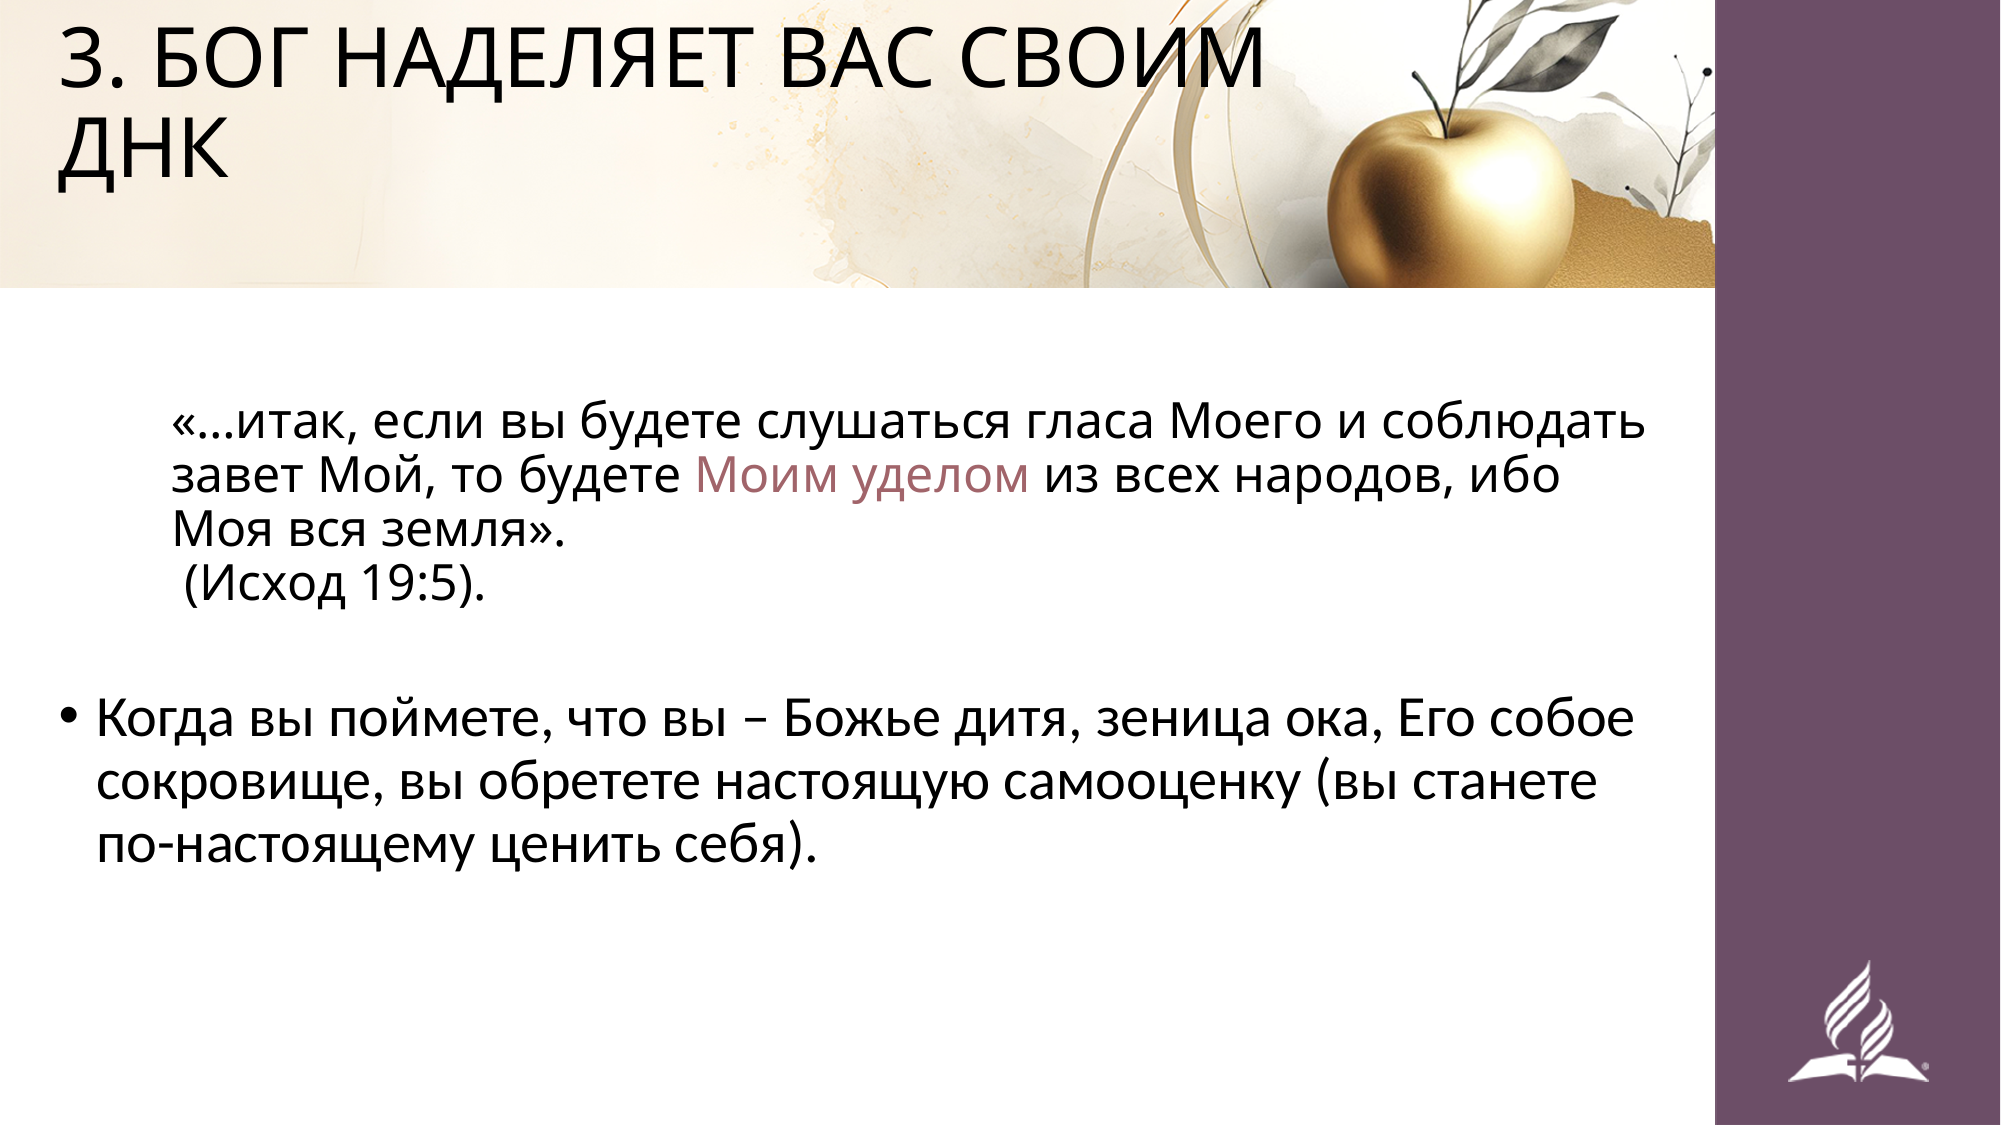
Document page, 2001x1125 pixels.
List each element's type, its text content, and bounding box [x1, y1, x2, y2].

title 3. БОГ НАДЕЛЯЕТ ВАС СВОИМ ДНК [43, 0, 1409, 211]
list «…итак, если вы будете слушаться гласа Моего и соблюдать завет Мой, то будете Моим уделом из всех народов, ибо Моя вся земля». (Исход 19:5). Когда вы поймете, что вы – Божье дитя, зеница ока, Его собое сокровище, вы обретете настоящую самооценку (вы станете по-настоящему ценить себя). [43, 328, 1678, 1043]
picture [0, 0, 2001, 1125]
